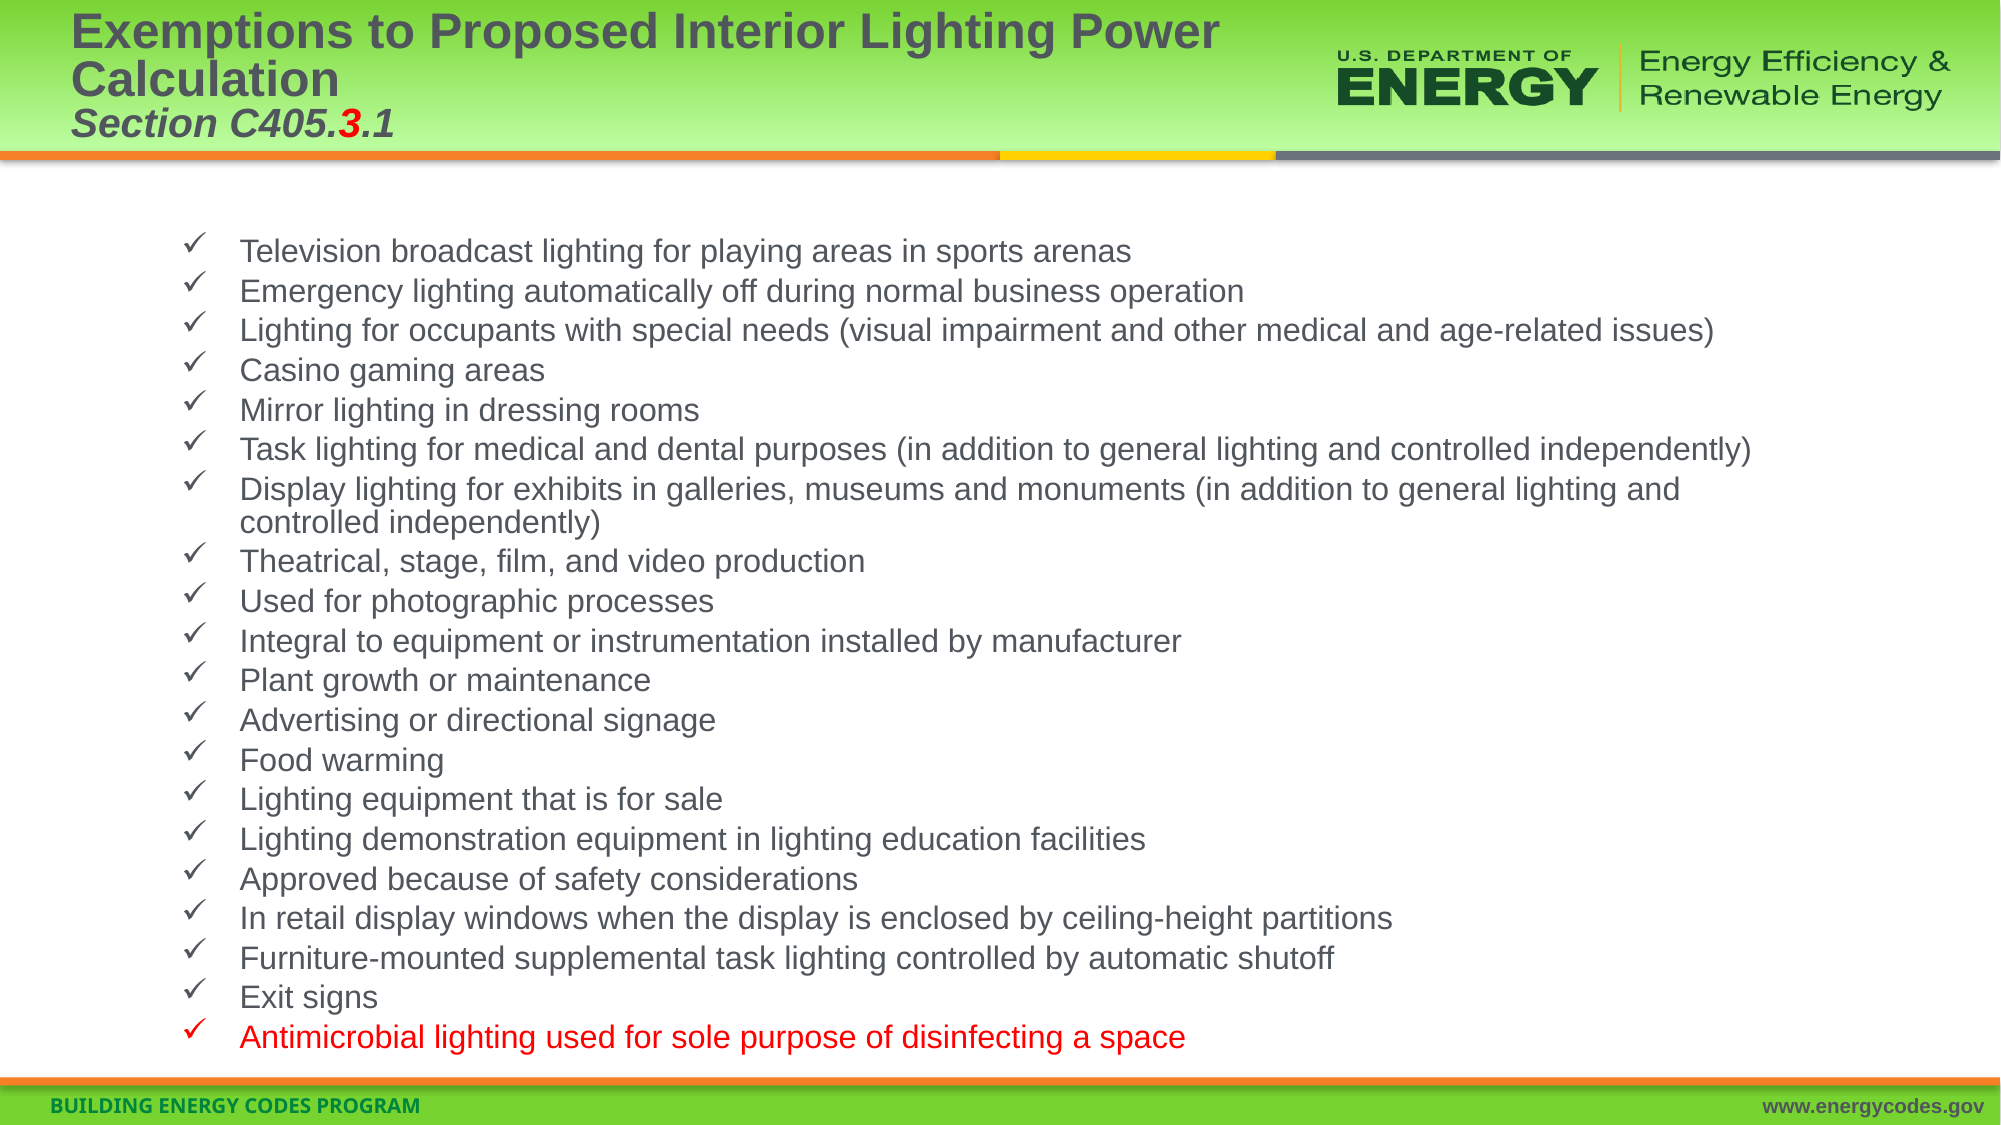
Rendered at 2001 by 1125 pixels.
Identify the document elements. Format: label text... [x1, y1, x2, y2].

list Television broadcast lighting for playing areas in sports arenas Emergency lighting automatically off during normal business operation Lighting for occupants with special needs (visual impairment and other medical and age-related issues) Casino gaming areas Mirror lighting in dressing rooms Task lighting for medical and dental purposes (in addition to general lighting and controlled independently) Display lighting for exhibits in galleries, museums and monuments (in addition to general lighting and controlled independently) Theatrical, stage, film, and video production Used for photographic processes Integral to equipment or instrumentation installed by manufacturer Plant growth or maintenance Advertising or directional signage Food warming Lighting equipment that is for sale Lighting demonstration equipment in lighting education facilities Approved because of safety considerations In retail display windows when the display is enclosed by ceiling-height partitions Furniture-mounted supplemental task lighting controlled by automatic shutoff Exit signs Antimicrobial lighting used for sole purpose of disinfecting a space [138, 197, 1839, 1070]
title Exemptions to Proposed Interior Lighting Power Calculation Section C405.3.1 [55, 2, 1250, 154]
picture [1338, 43, 1953, 112]
